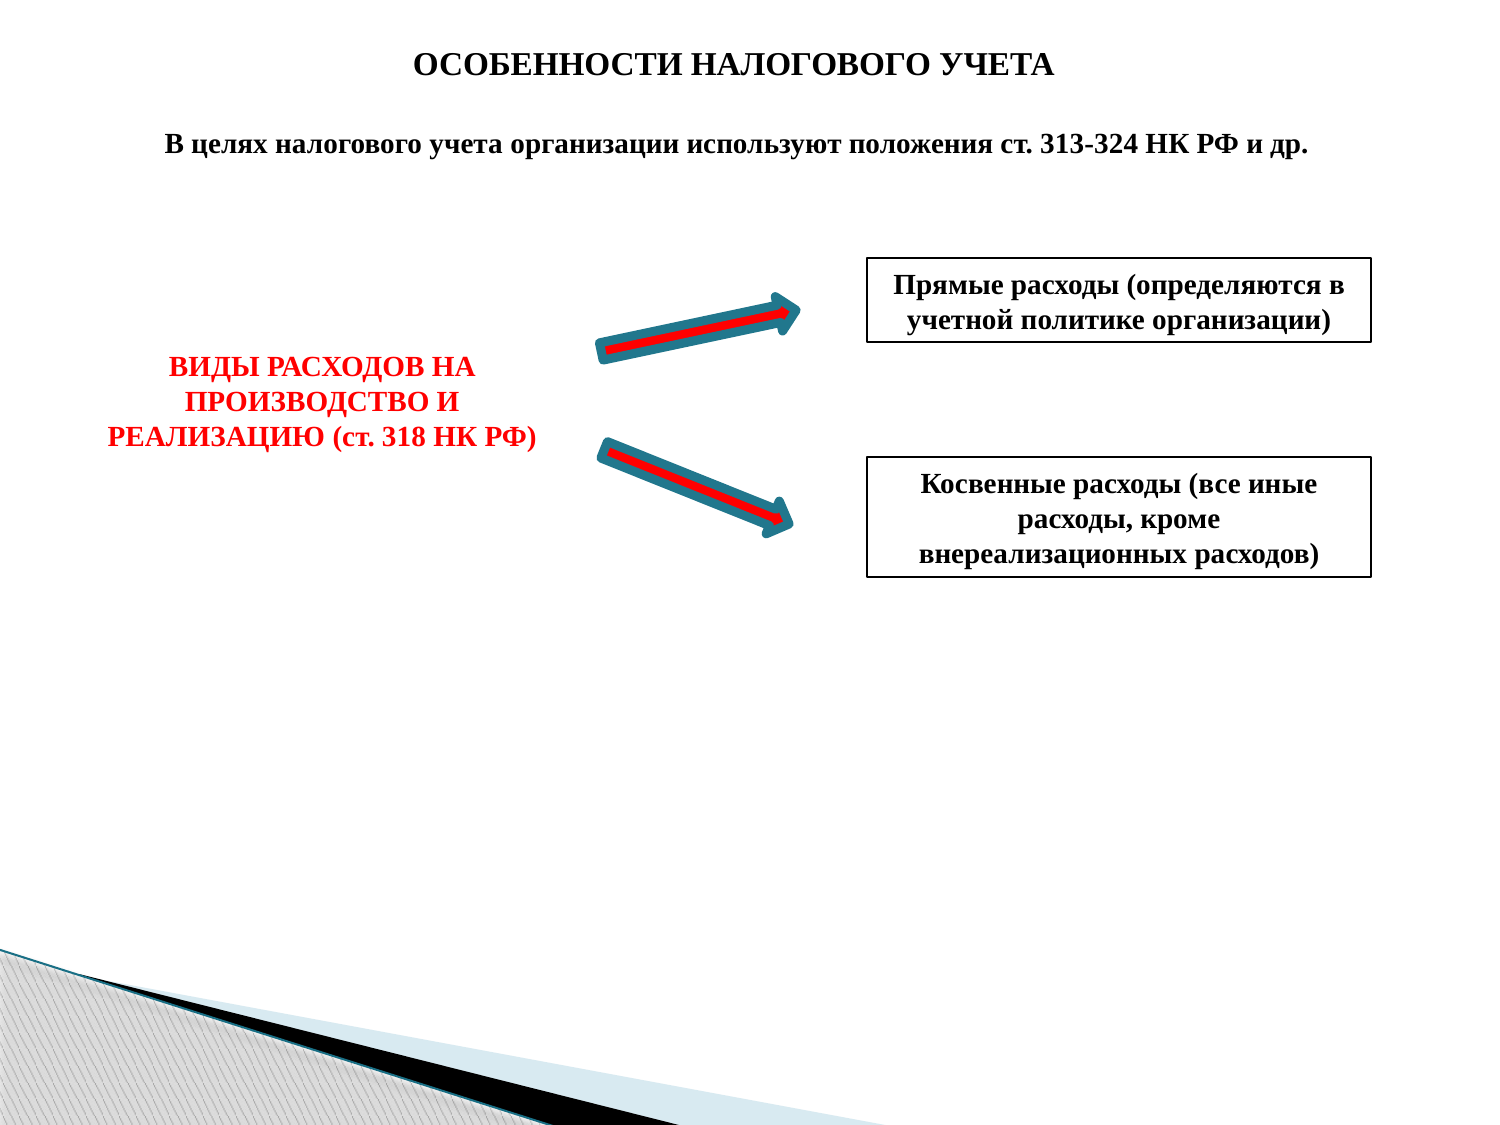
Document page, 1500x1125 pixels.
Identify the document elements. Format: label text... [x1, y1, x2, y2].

text_box Косвенные расходы (все иные расходы, кроме внереализационных расходов) [867, 456, 1372, 577]
text_box ОСОБЕННОСТИ НАЛОГОВОГО УЧЕТА [58, 35, 1418, 90]
text_box ВИДЫ РАСХОДОВ НА ПРОИЗВОДСТВО И РЕАЛИЗАЦИЮ (ст. 318 НК РФ) [70, 339, 575, 460]
text_box В целях налогового учета организации используют положения ст. 313-324 НК РФ и др. [58, 117, 1430, 167]
text_box Прямые расходы (определяются в учетной политике организации) [867, 257, 1372, 343]
text_box [596, 437, 794, 539]
text_box [595, 292, 801, 365]
